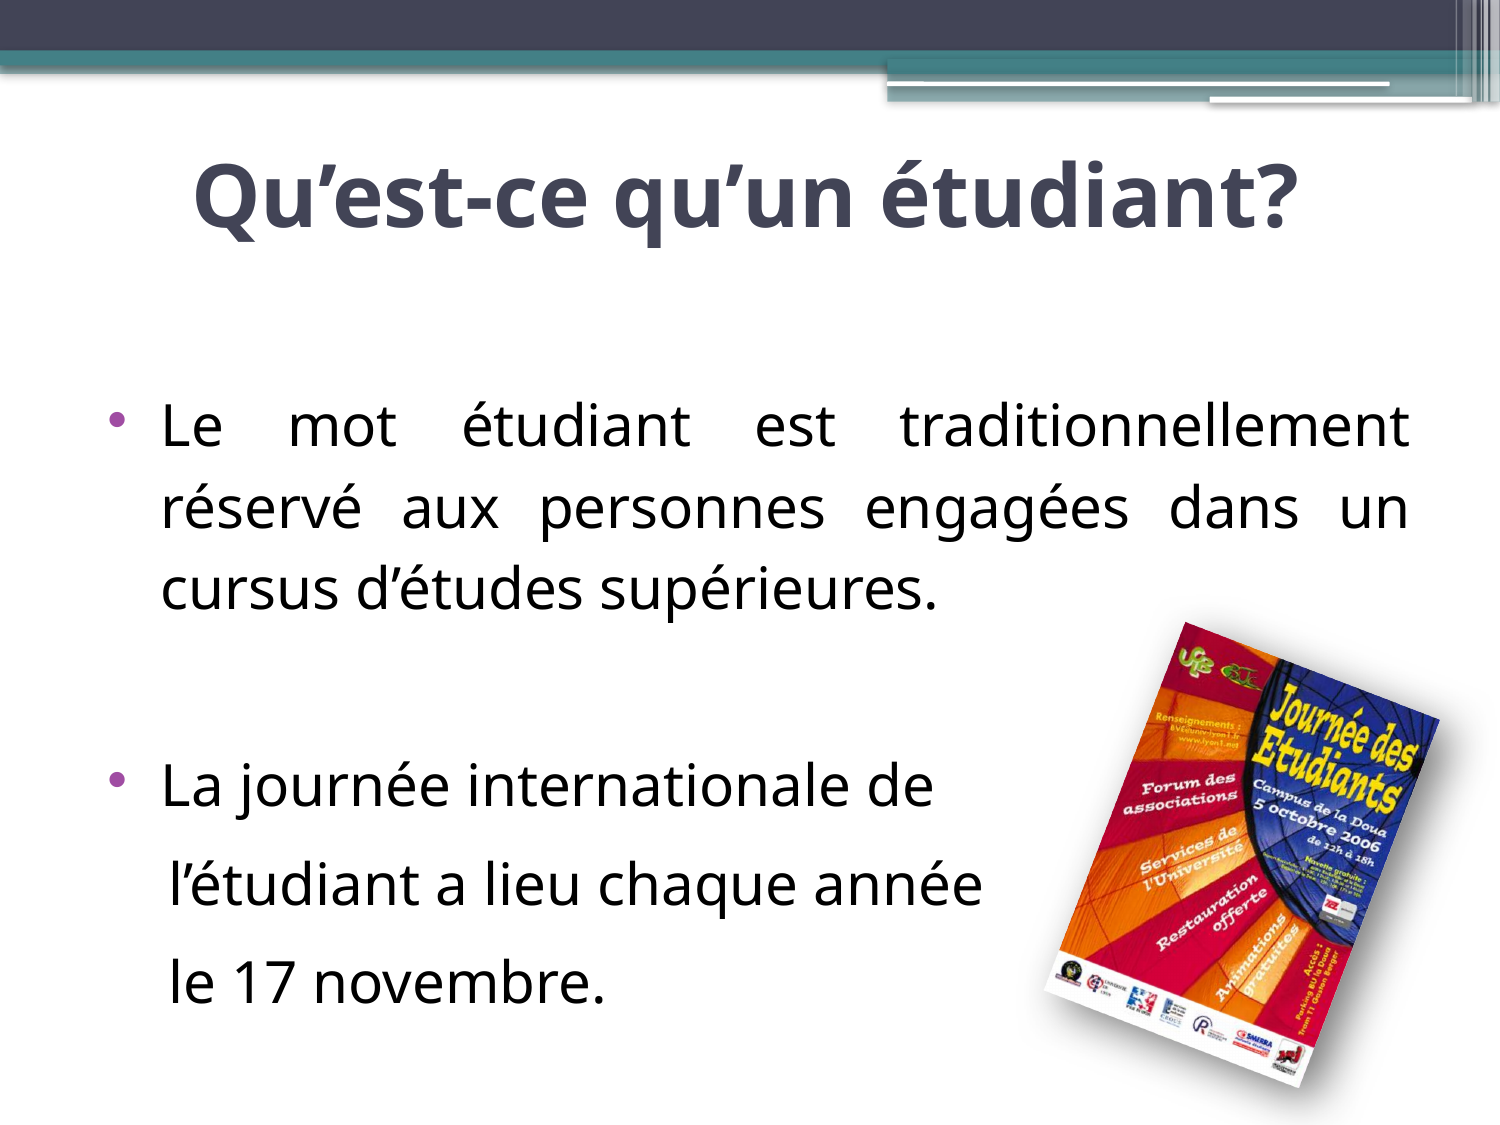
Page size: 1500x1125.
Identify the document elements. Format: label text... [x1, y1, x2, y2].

title Qu’est-ce qu’un étudiant? [70, 105, 1421, 281]
list Le mot étudiant est traditionnellement réservé aux personnes engagées dans un cursus d’études supérieures. La journée internationale de l’étudiant a lieu chaque année le 17 novembre. [75, 368, 1425, 1079]
picture [1044, 623, 1439, 1087]
